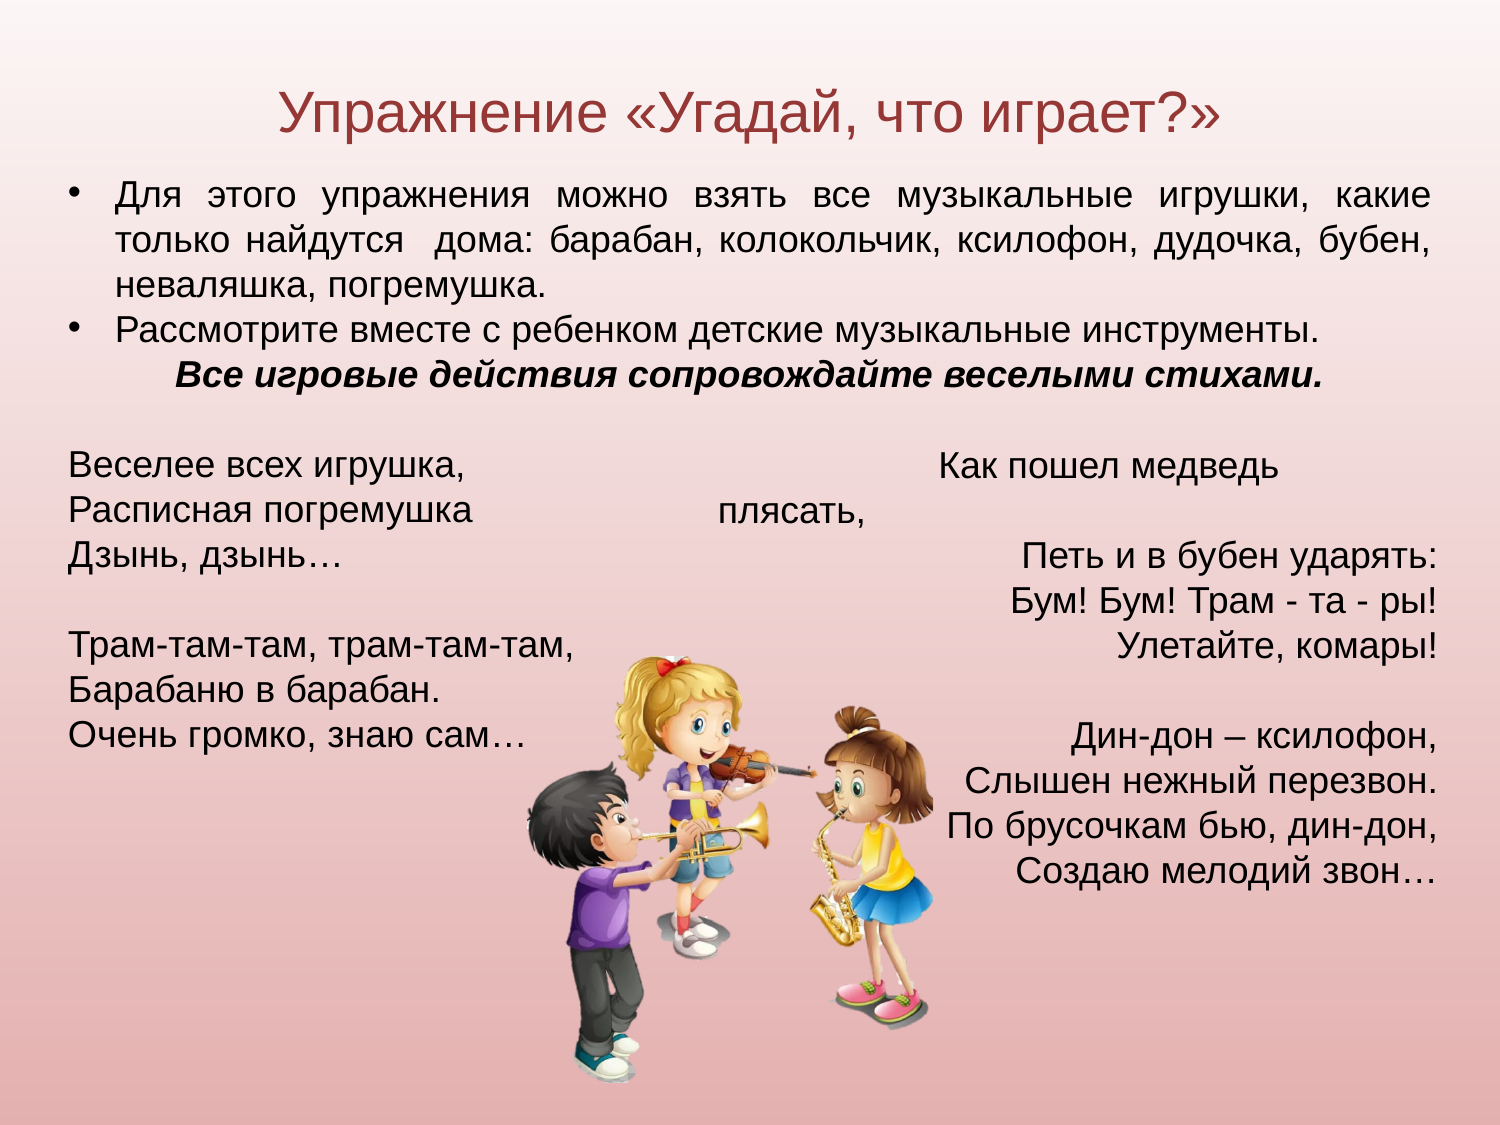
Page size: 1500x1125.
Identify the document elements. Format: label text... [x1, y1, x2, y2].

text_box Упражнение «Угадай, что играет?» [88, 66, 1412, 152]
text_box Как пошел медведь плясать, Петь и в бубен ударять: Бум! Бум! Трам - та - ры! Улетайте, комары! Дин-дон – ксилофон, Слышен нежный перезвон. По брусочкам бью, дин-дон, Создаю мелодий звон… [703, 433, 1453, 899]
text_box Для этого упражнения можно взять все музыкальные игрушки, какие только найдутся дома: барабан, колокольчик, ксилофон, дудочка, бубен, неваляшка, погремушка. Рассмотрите вместе с ребенком детские музыкальные инструменты. Все игровые действия сопровождайте веселыми стихами. Веселее всех игрушка, Расписная погремушка Дзынь, дзынь… Трам-там-там, трам-там-там, Барабаню в барабан. Очень громко, знаю сам… [53, 162, 1447, 762]
picture [527, 655, 939, 1084]
